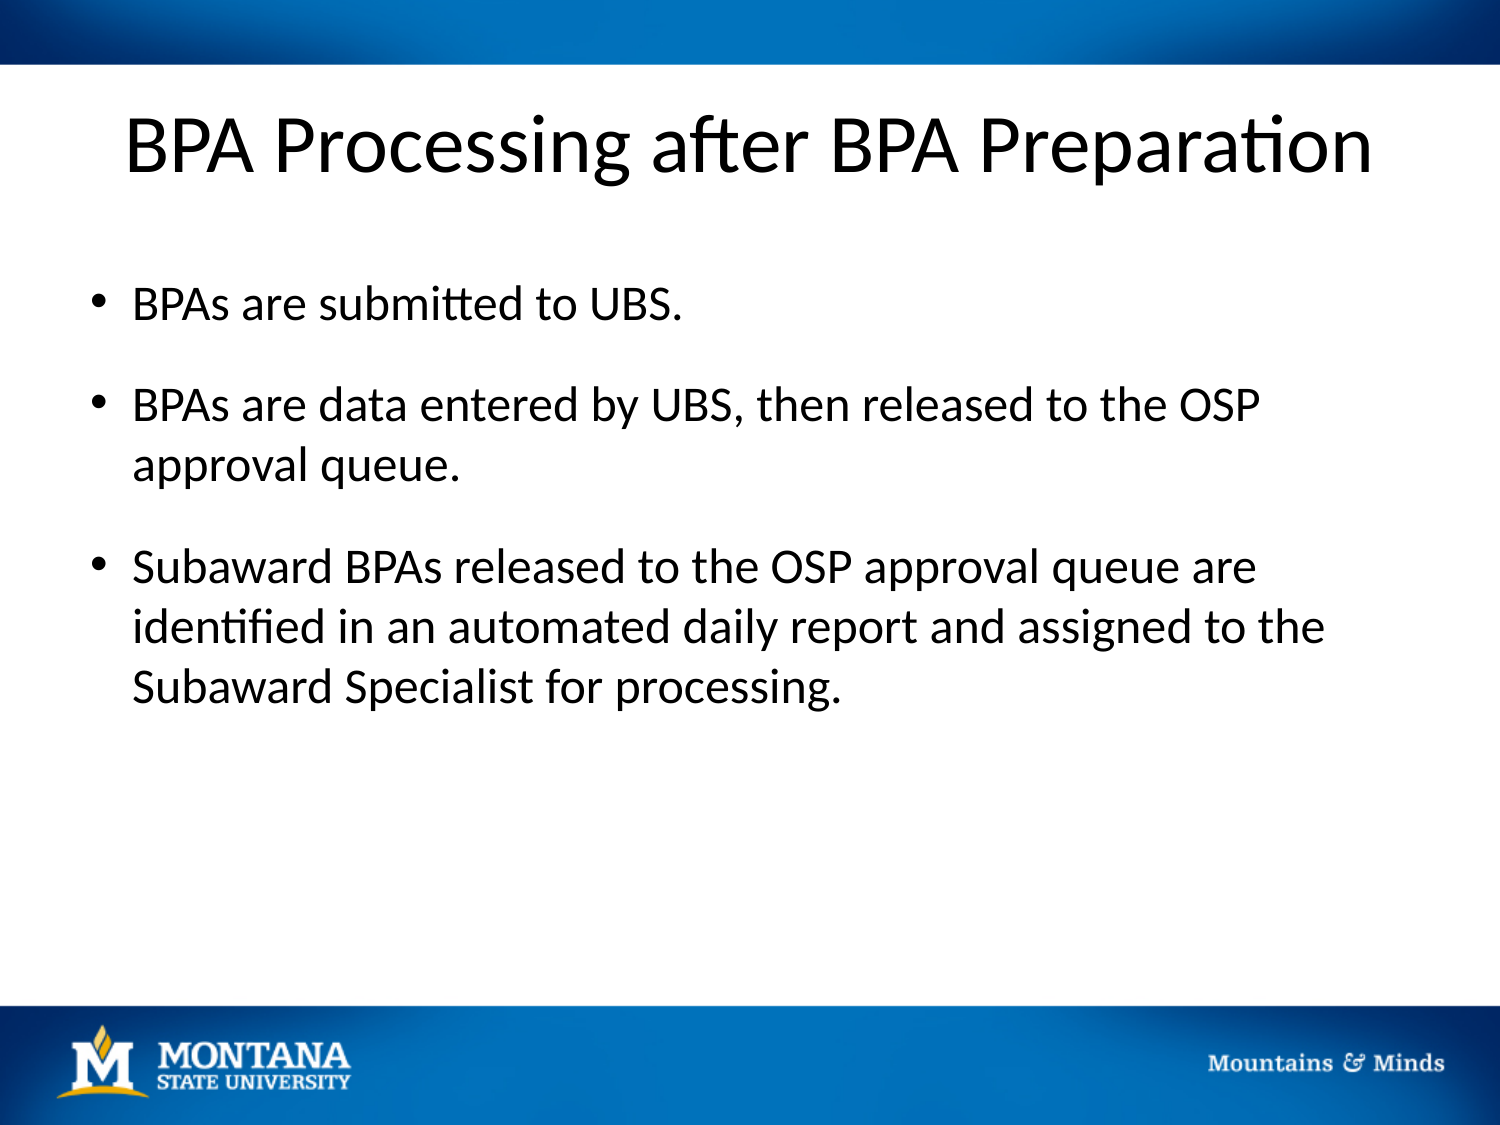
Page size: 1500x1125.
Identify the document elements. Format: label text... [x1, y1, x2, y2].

list BPAs are submitted to UBS. BPAs are data entered by UBS, then released to the OSP approval queue. Subaward BPAs released to the OSP approval queue are identified in an automated daily report and assigned to the Subaward Specialist for processing. [75, 262, 1425, 1005]
picture [0, 0, 1500, 1125]
title BPA Processing after BPA Preparation [75, 45, 1425, 233]
